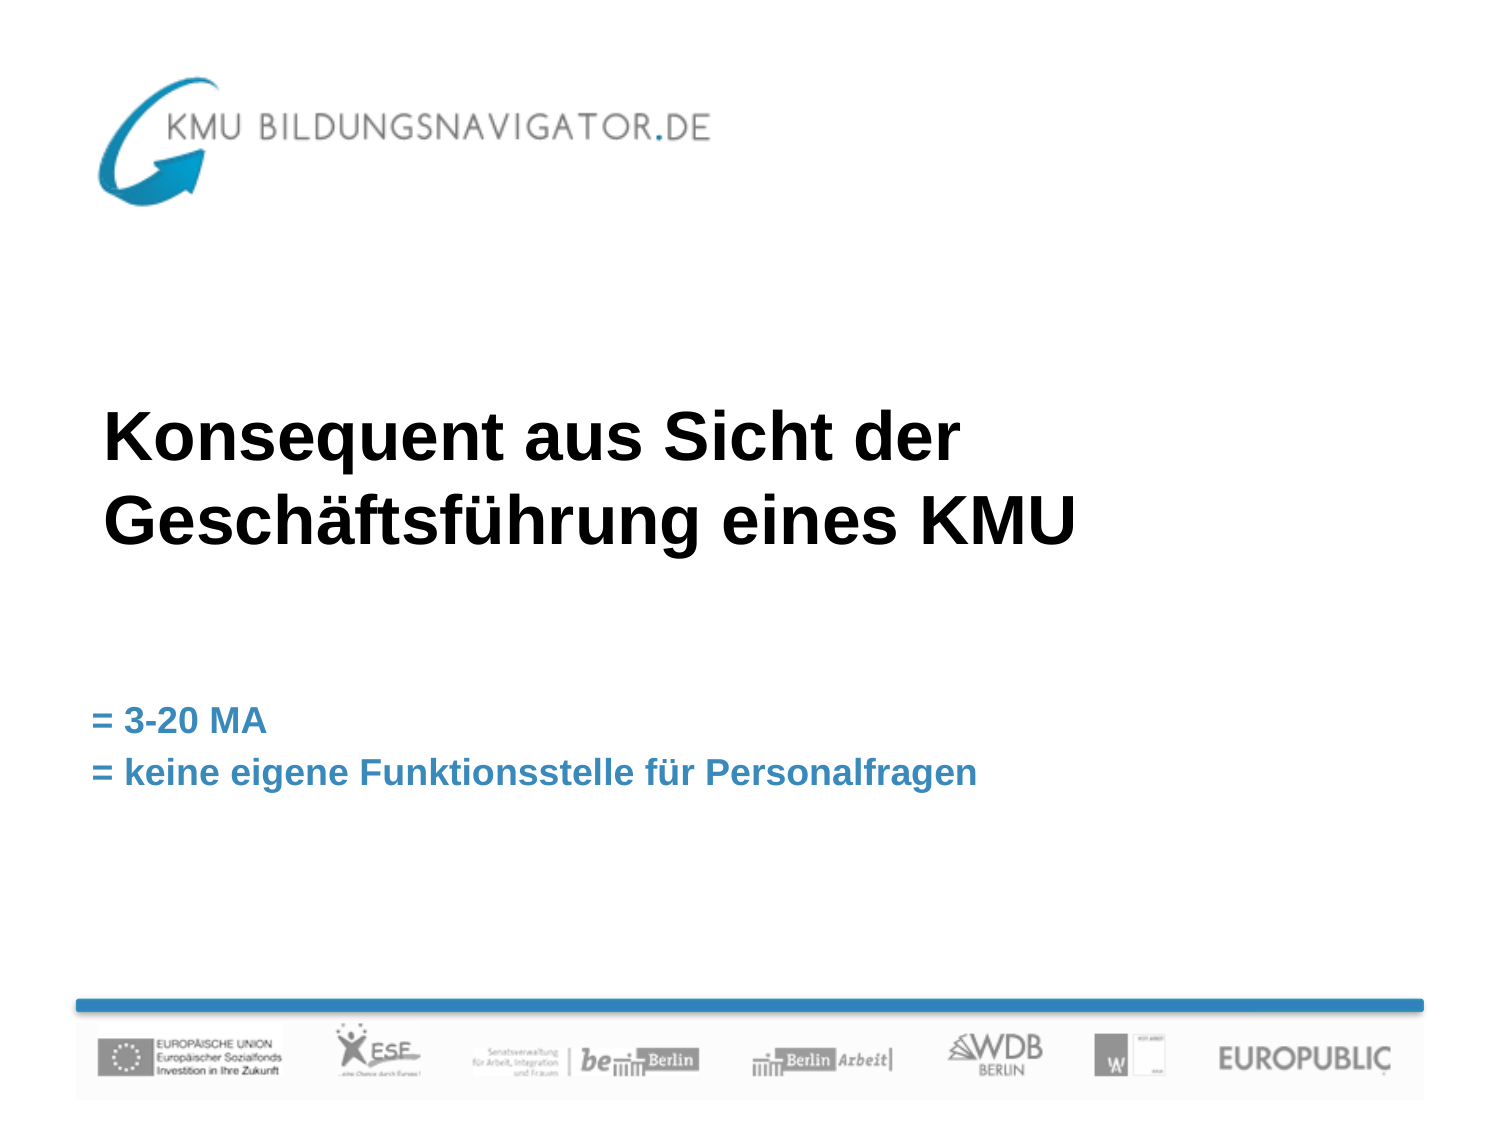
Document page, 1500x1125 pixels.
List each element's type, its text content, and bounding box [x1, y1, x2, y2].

picture [76, 1023, 1424, 1100]
subtitle = 3-20 MA = keine eigene Funktionsstelle für Personalfragen [76, 688, 1127, 976]
picture [76, 52, 750, 233]
title Konsequent aus Sicht der Geschäftsführung eines KMU [88, 380, 1364, 622]
